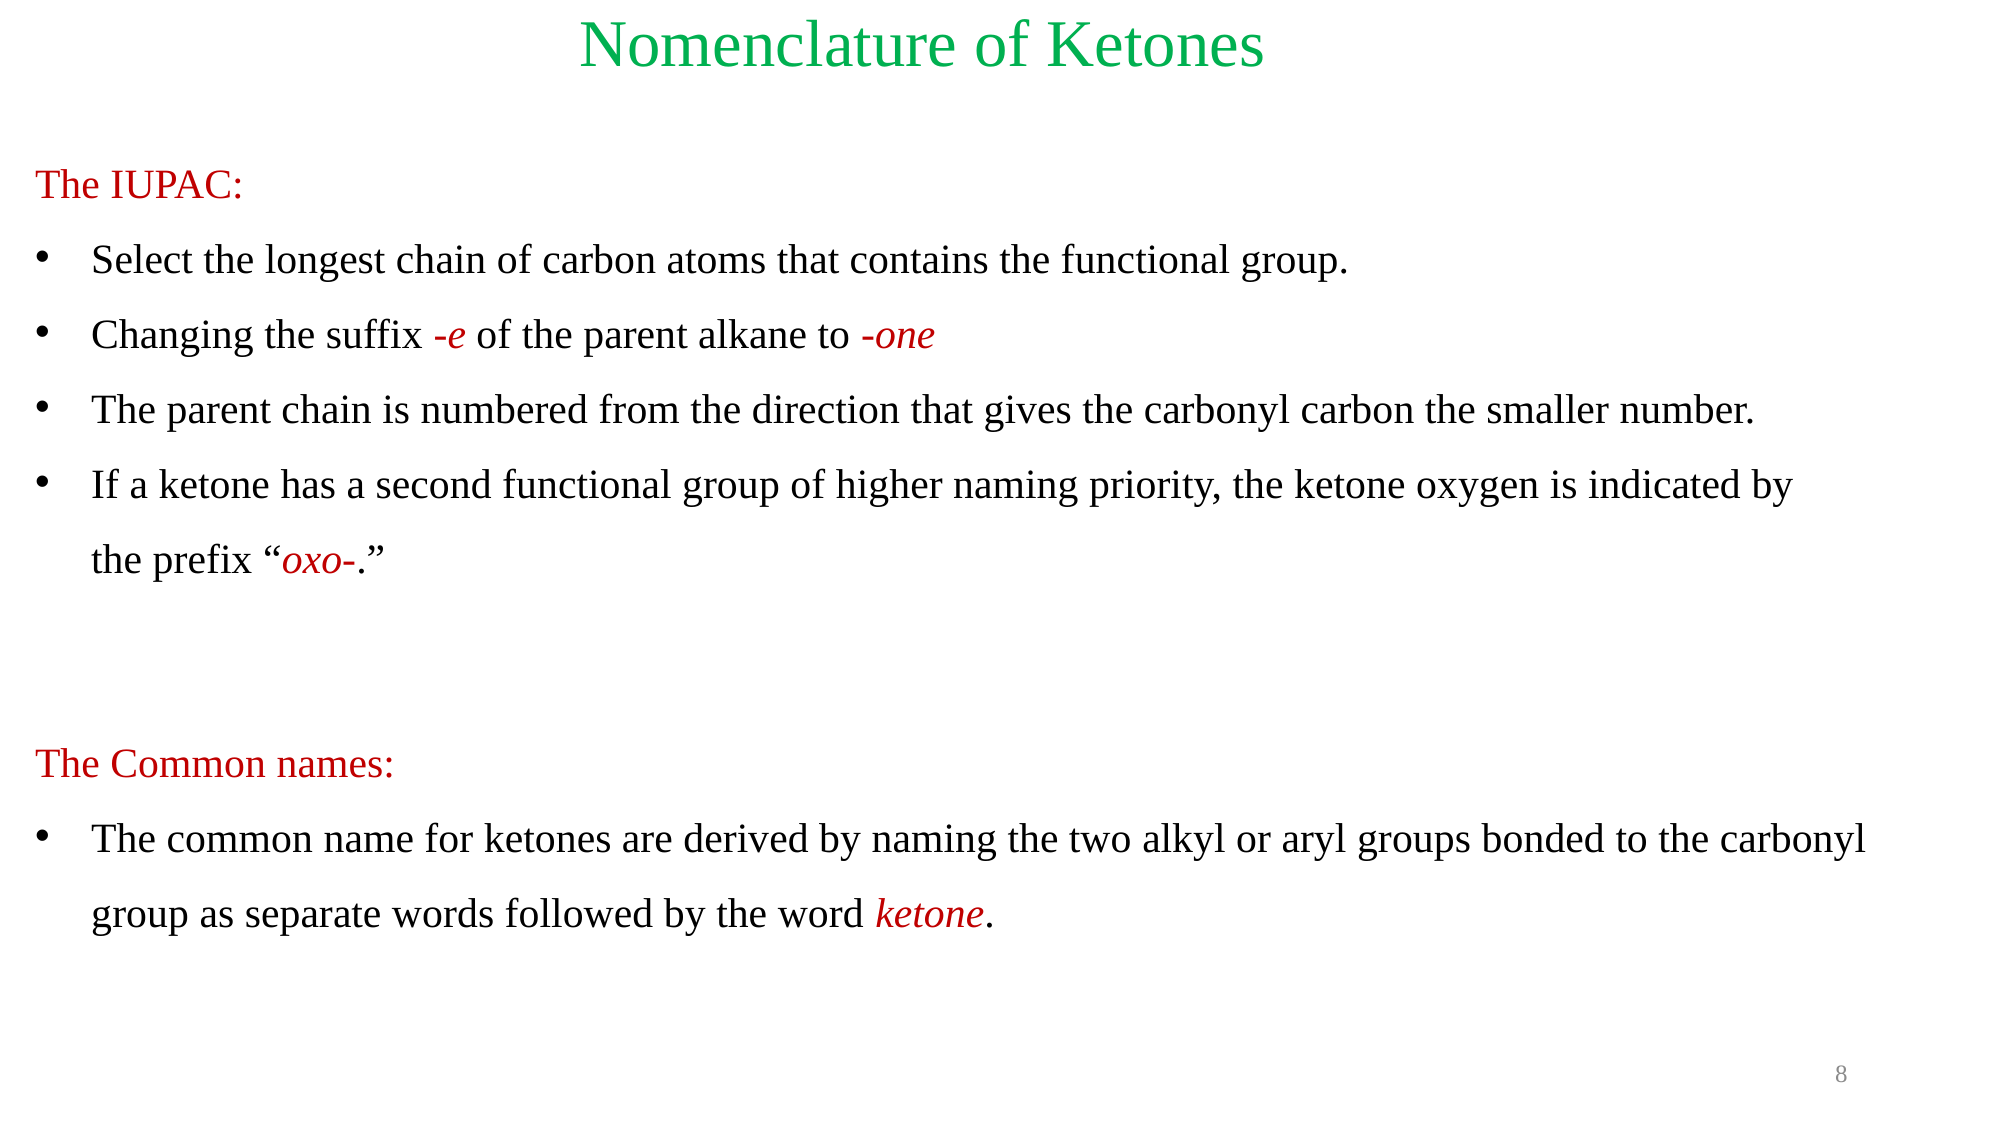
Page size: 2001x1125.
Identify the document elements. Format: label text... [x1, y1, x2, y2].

text_box The IUPAC: Select the longest chain of carbon atoms that contains the functional group. Changing the suffix -e of the parent alkane to -one The parent chain is numbered from the direction that gives the carbonyl carbon the smaller number. If a ketone has a second functional group of higher naming priority, the ketone oxygen is indicated by the prefix “oxo-.” [20, 124, 1850, 664]
text_box Nomenclature of Ketones [564, 0, 1340, 91]
slide_number 8 [1412, 1042, 1863, 1103]
text_box The Common names: The common name for ketones are derived by naming the two alkyl or aryl groups bonded to the carbonyl group as separate words followed by the word ketone. [20, 703, 1949, 944]
